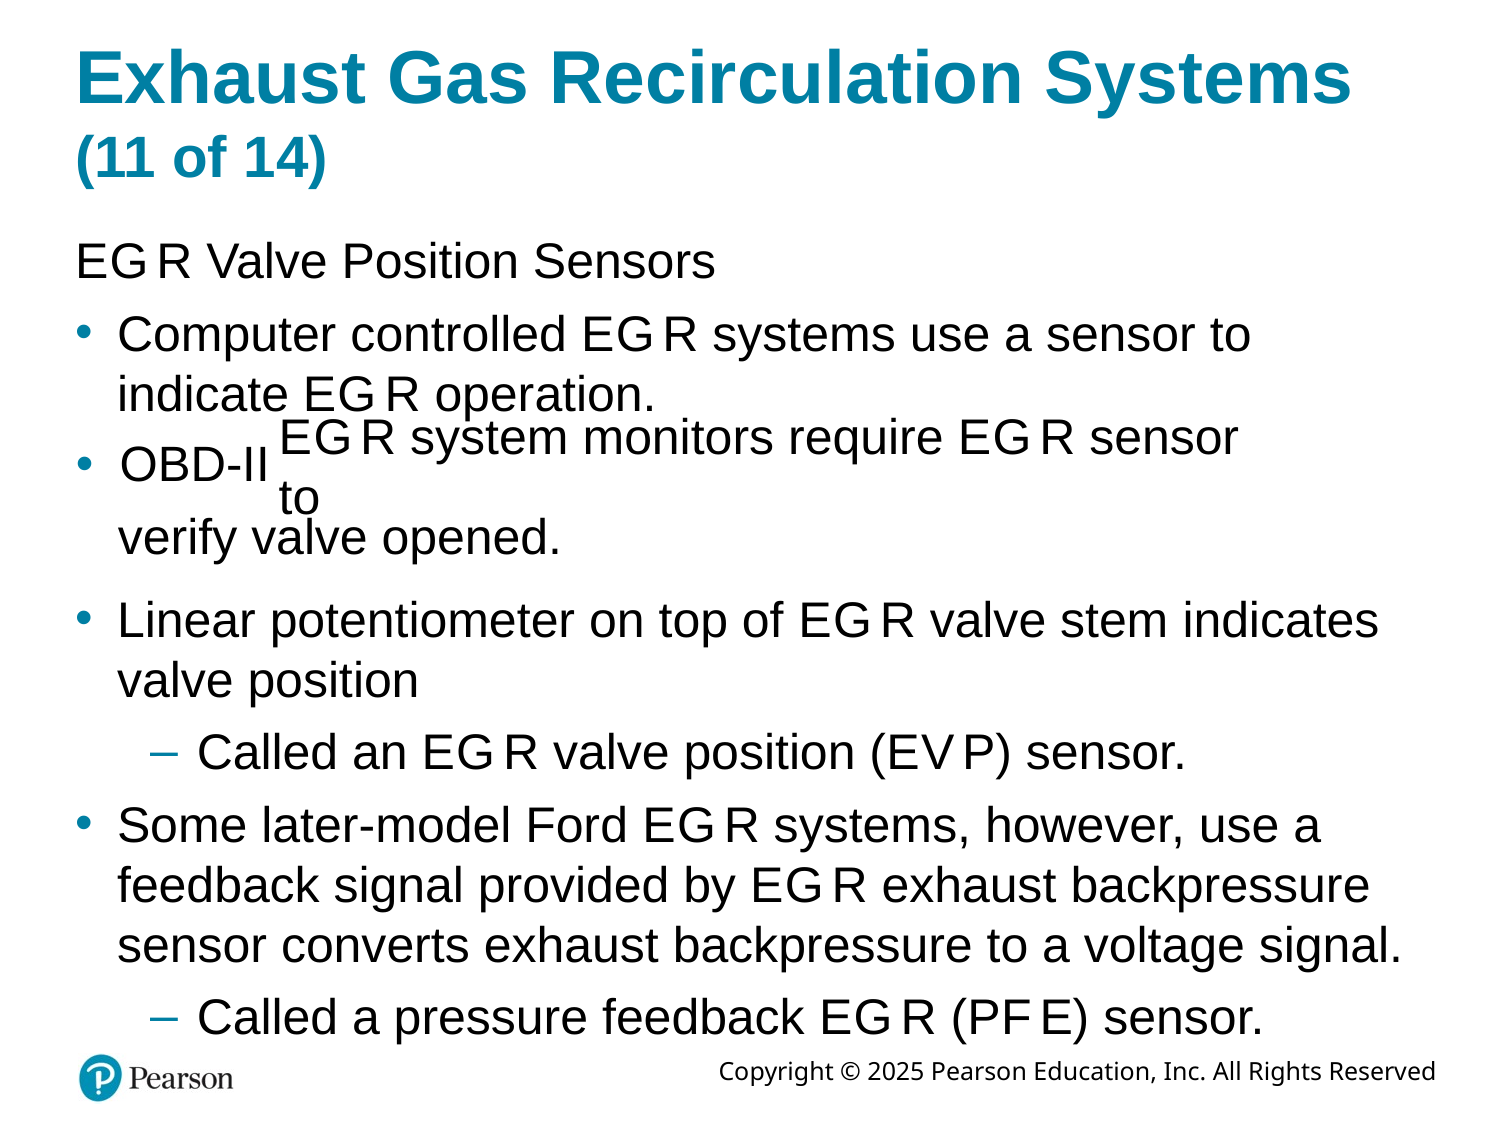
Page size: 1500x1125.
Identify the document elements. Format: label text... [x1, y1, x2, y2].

list [75, 431, 113, 498]
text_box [113, 435, 278, 494]
list E G R system monitors require E G R sensor to [278, 431, 1285, 498]
picture [78, 1053, 234, 1104]
list E G R Valve Position Sensors Computer controlled E G R systems use a sensor to indicate E G R operation. [75, 3, 1425, 582]
list Linear potentiometer on top of E G R valve stem indicates valve position Called an E G R valve position (E V P) sensor. Some later-model Ford E G R systems, however, use a feedback signal provided by E G R exhaust backpressure sensor converts exhaust backpressure to a voltage signal. Called a pressure feedback E G R (P F E) sensor. [75, 582, 1425, 1050]
list verify valve opened. [117, 501, 568, 569]
